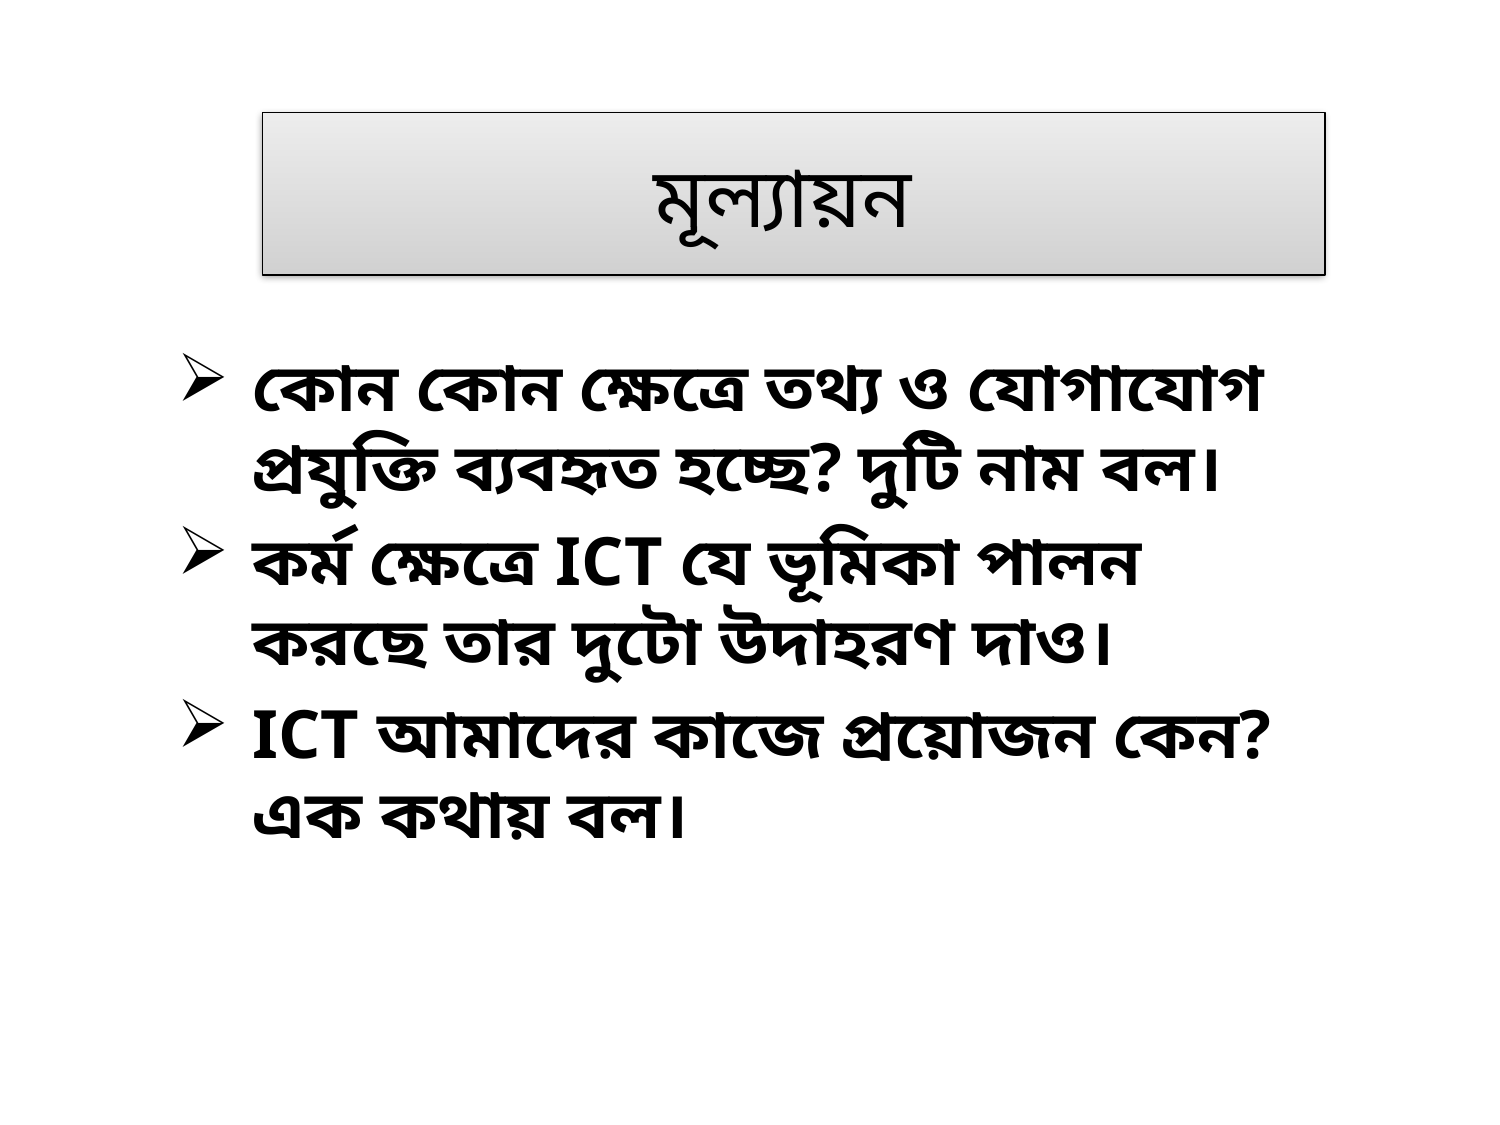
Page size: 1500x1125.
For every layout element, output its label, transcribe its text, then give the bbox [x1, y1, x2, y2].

text_box মূল্যায়ন [262, 112, 1326, 276]
subtitle কোন কোন ক্ষেত্রে তথ্য ও যোগাযোগ প্রযুক্তি ব্যবহৃত হচ্ছে? দুটি নাম বল। কর্ম ক্ষেত্রে ICT যে ভূমিকা পালন করছে তার দুটো উদাহরণ দাও। ICT আমাদের কাজে প্রয়োজন কেন? এক কথায় বল। [162, 337, 1288, 938]
